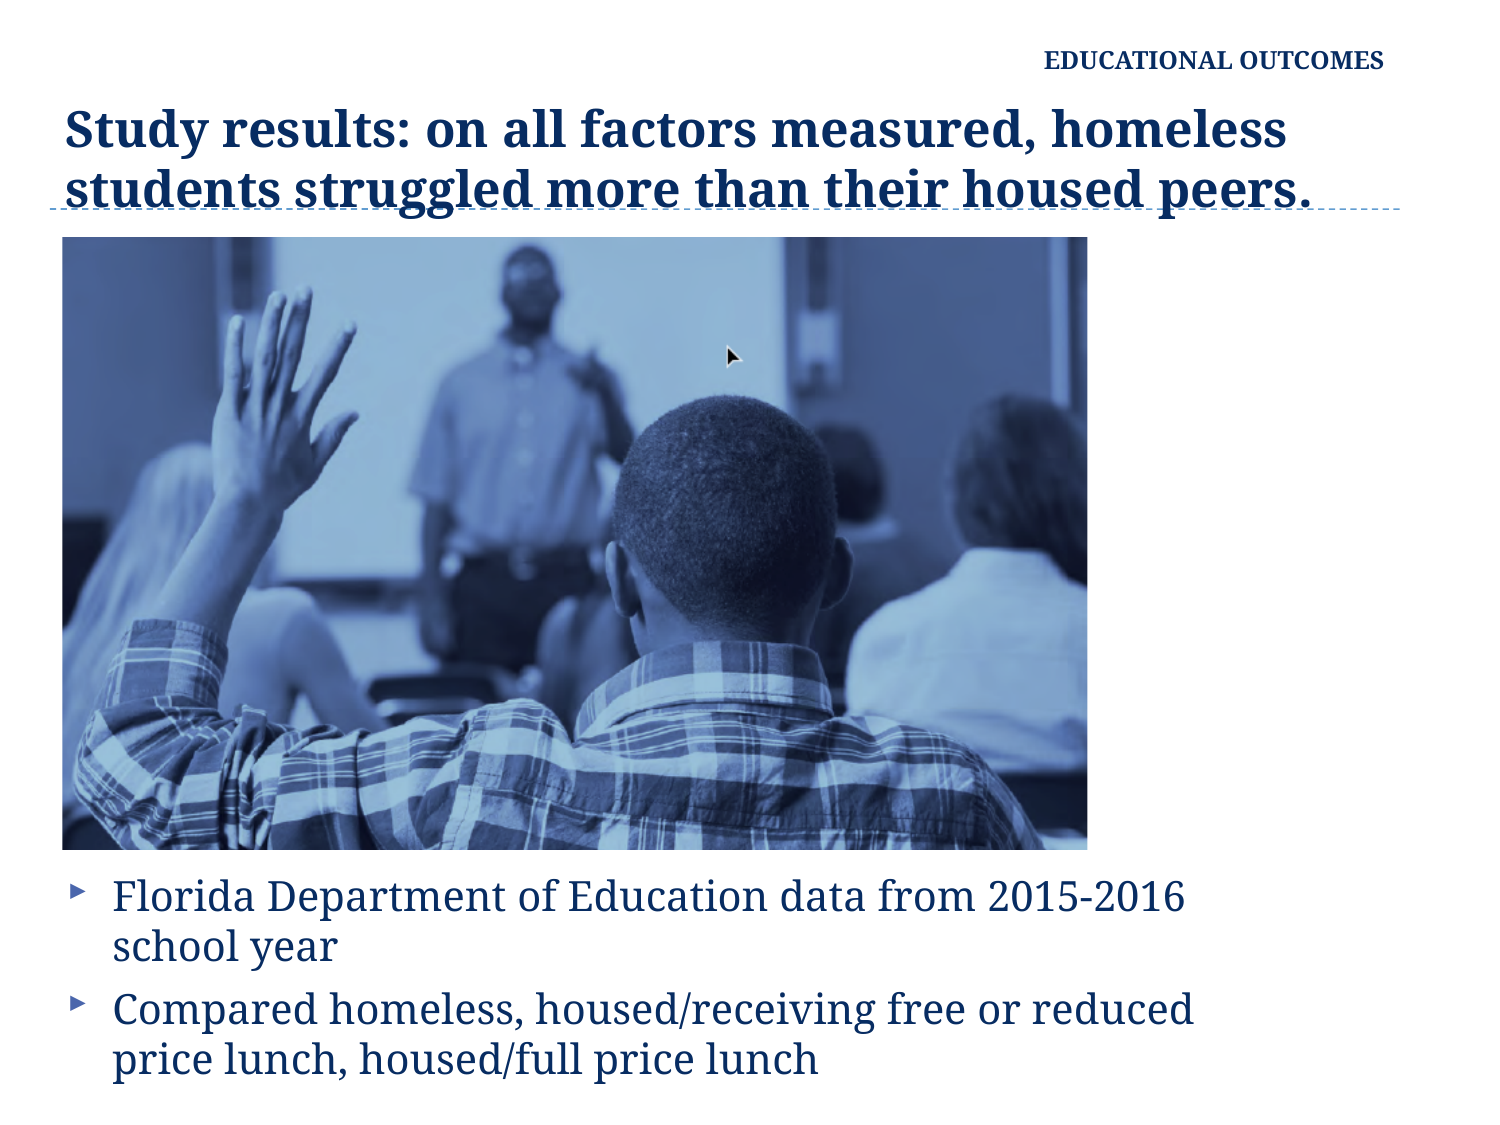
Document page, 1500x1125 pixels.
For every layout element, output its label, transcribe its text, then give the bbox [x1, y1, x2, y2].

title Study results: on all factors measured, homeless students struggled more than their housed peers. [49, 124, 1438, 226]
picture [62, 237, 1088, 851]
list EDUCATIONAL OUTCOMES [49, 37, 1401, 88]
list Florida Department of Education data from 2015-2016 school year Compared homeless, housed/receiving free or reduced price lunch, housed/full price lunch [52, 862, 1226, 1013]
